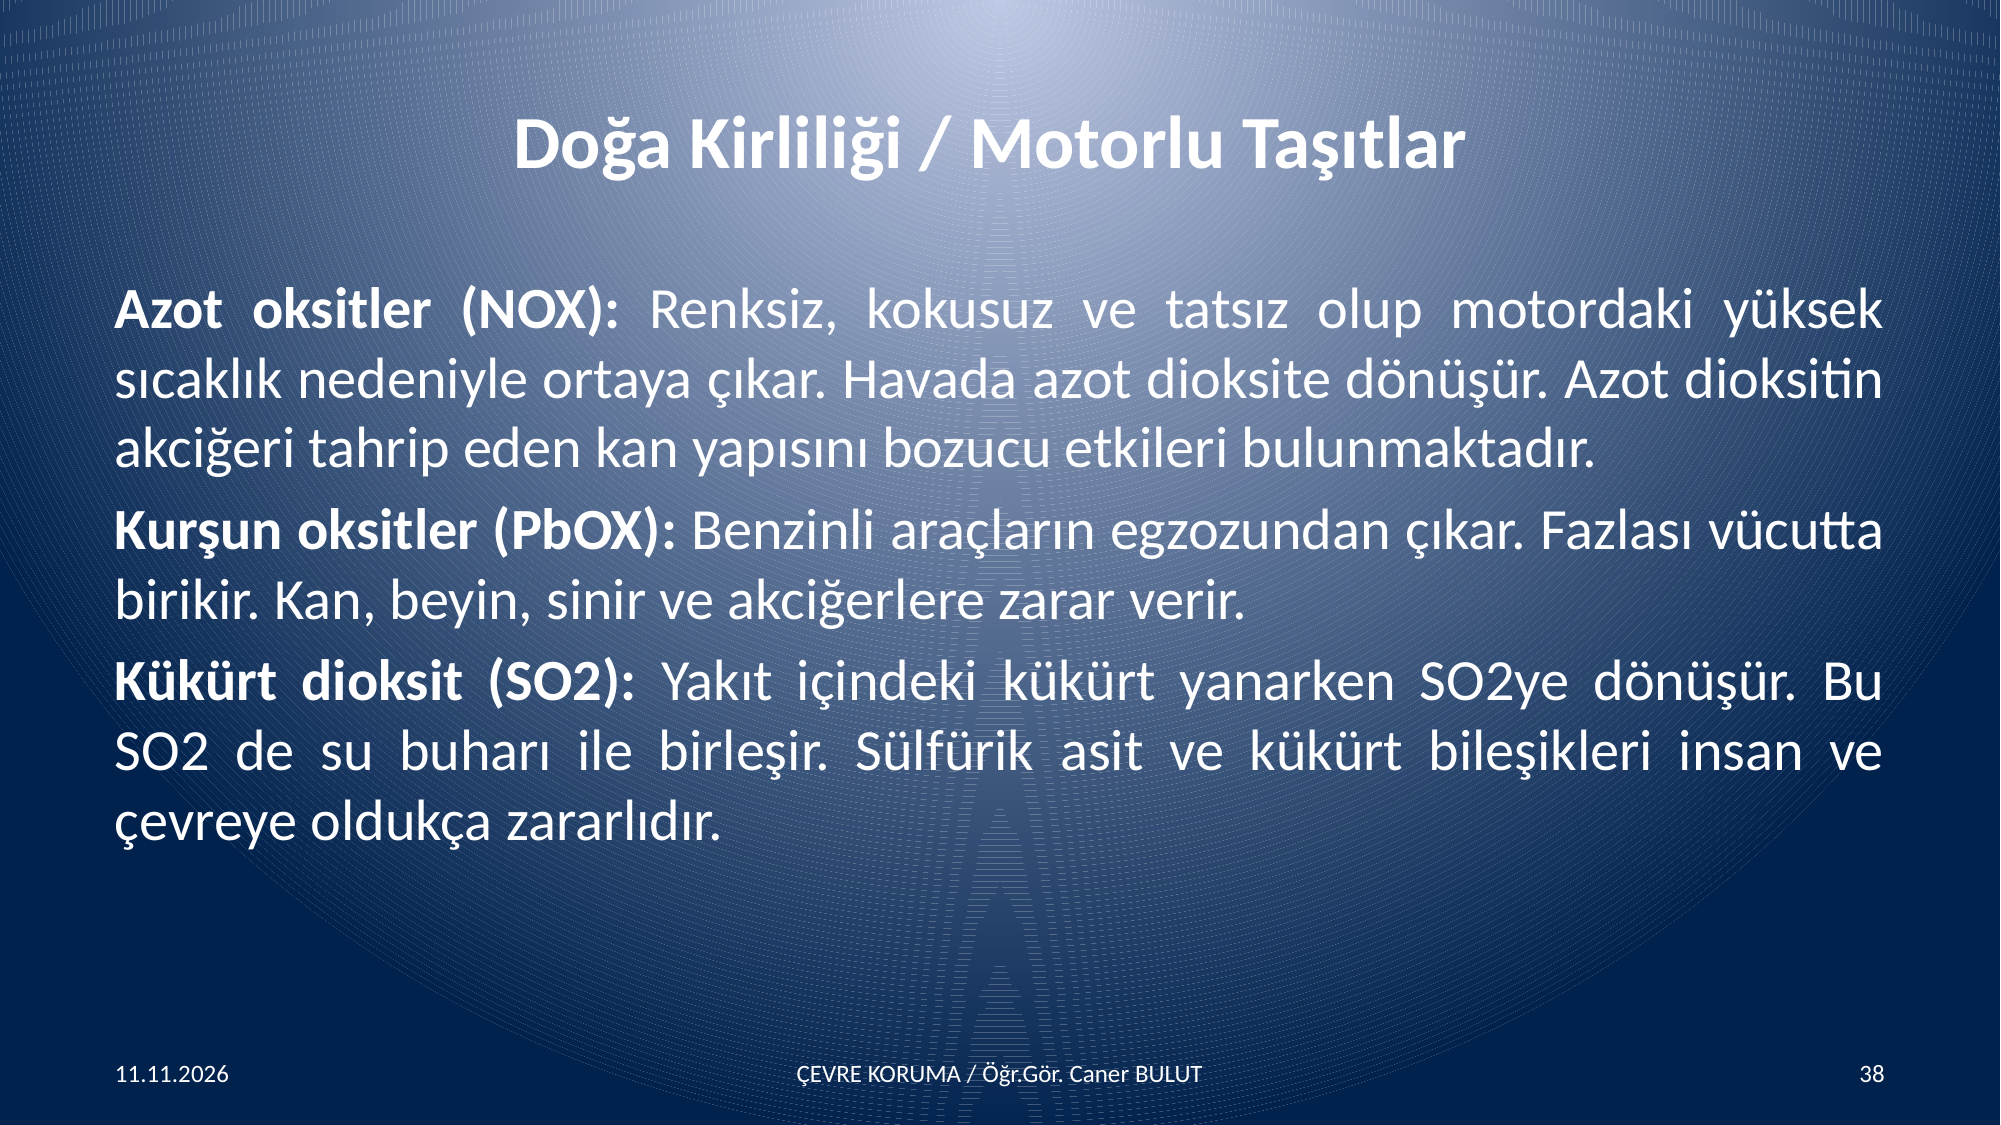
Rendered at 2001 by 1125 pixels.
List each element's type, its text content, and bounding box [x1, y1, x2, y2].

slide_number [99, 1042, 567, 1103]
footer ÇEVRE KORUMA / Öğr.Gör. Caner BULUT [683, 1042, 1317, 1103]
list Azot oksitler (NOX): Renksiz, kokusuz ve tatsız olup motordaki yüksek sıcaklık nedeniyle ortaya çıkar. Havada azot dioksite dönüşür. Azot dioksitin akciğeri tahrip eden kan yapısını bozucu etkileri bulunmaktadır. Kurşun oksitler (PbOX): Benzinli araçların egzozundan çıkar. Fazlası vücutta birikir. Kan, beyin, sinir ve akciğerlere zarar verir. Kükürt dioksit (SO2): Yakıt içindeki kükürt yanarken SO2ye dönüşür. Bu SO2 de su buharı ile birleşir. Sülfürik asit ve kükürt bileşikleri insan ve çevreye oldukça zararlıdır. [99, 262, 1900, 1005]
title Doğa Kirliliği / Motorlu Taşıtlar [99, 45, 1900, 233]
slide_number 38 [1433, 1042, 1900, 1103]
